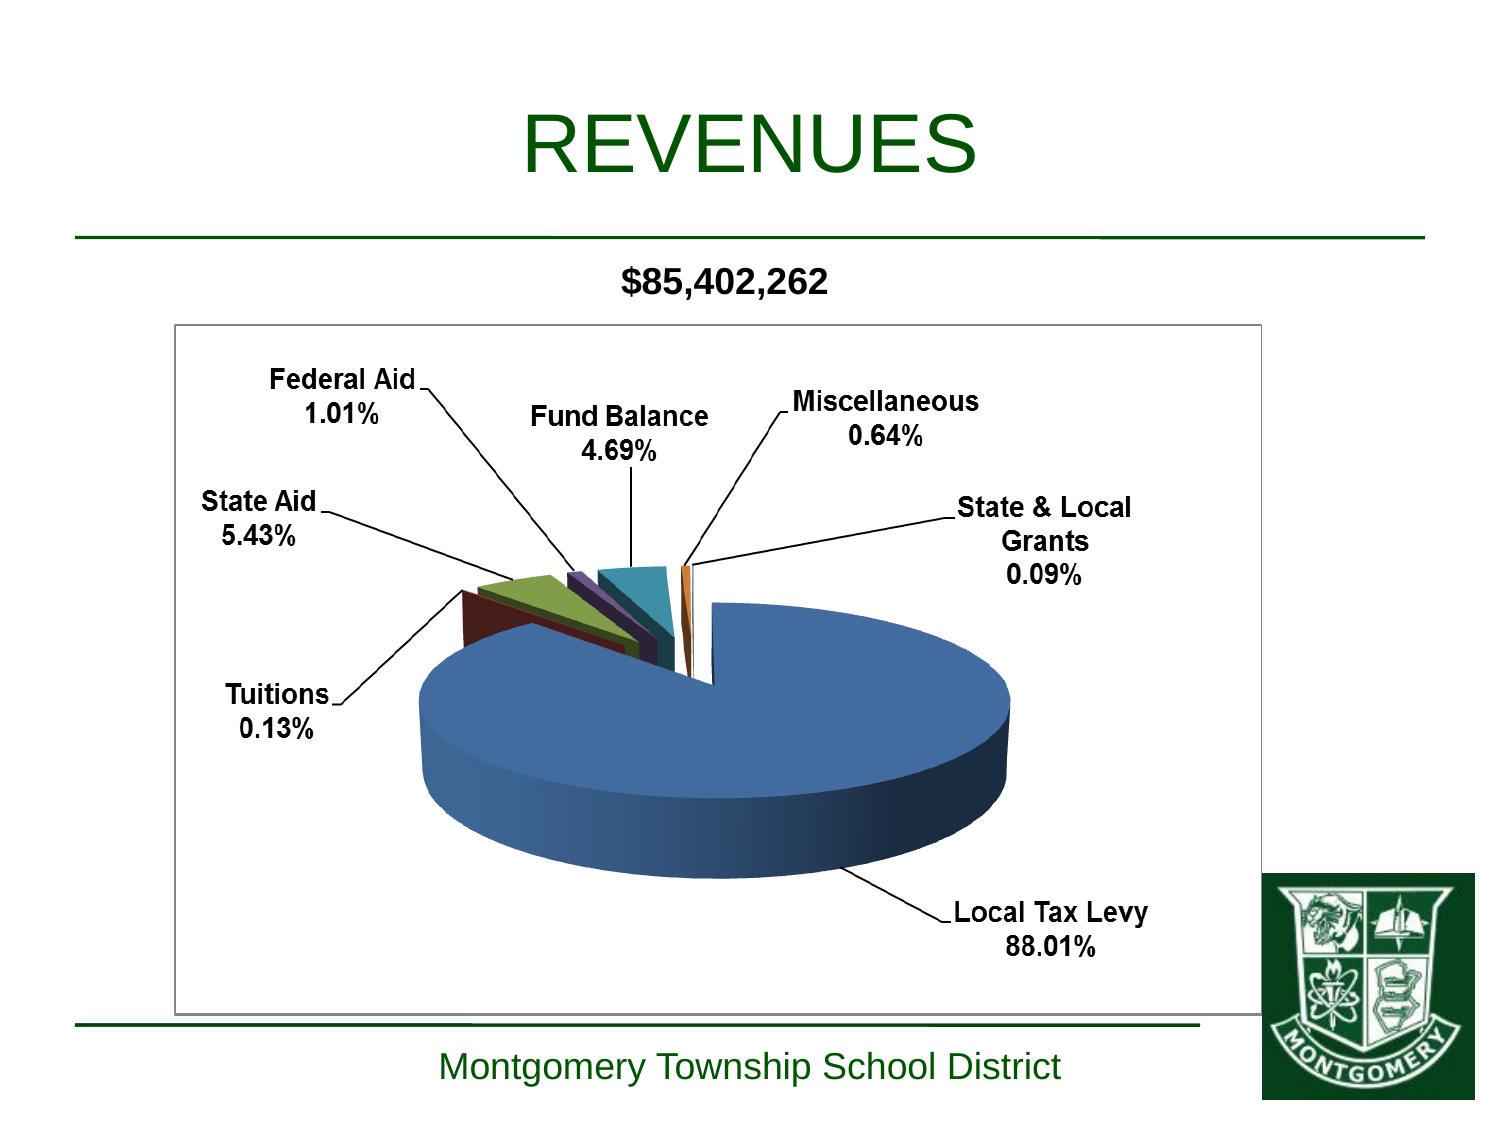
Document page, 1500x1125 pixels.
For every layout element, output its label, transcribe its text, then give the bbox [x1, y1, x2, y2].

list [74, 262, 1500, 1088]
text_box Montgomery Township School District [0, 1034, 1500, 1095]
picture [1262, 1095, 1475, 1100]
picture [173, 324, 1262, 1017]
text_box $85,402,262 [587, 249, 863, 310]
title REVENUES [37, 44, 1463, 233]
